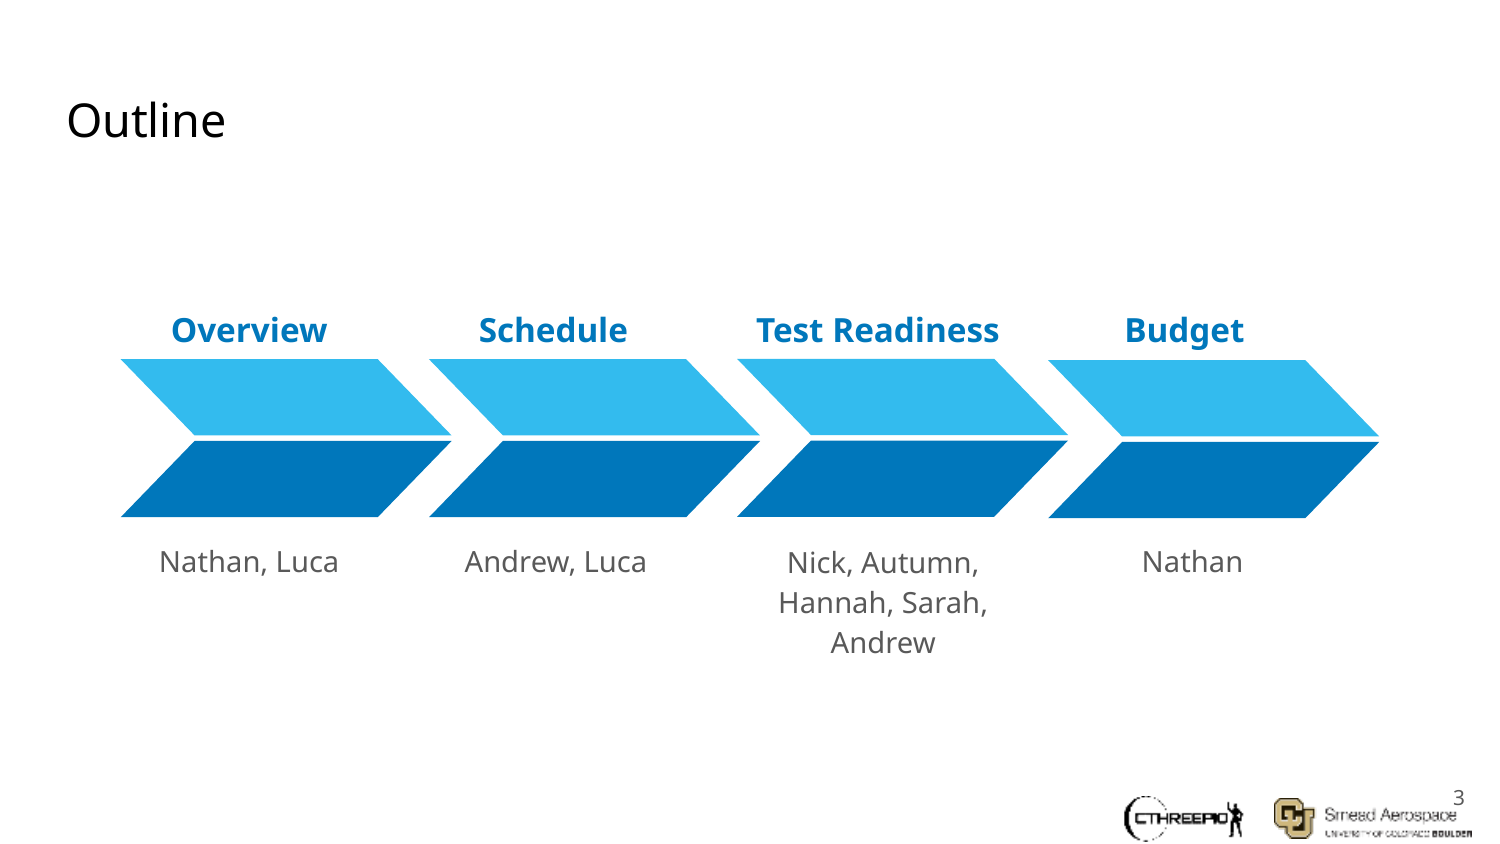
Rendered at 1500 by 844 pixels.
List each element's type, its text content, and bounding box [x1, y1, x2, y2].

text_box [1047, 359, 1380, 519]
text_box [120, 359, 423, 436]
text_box Test Readiness [728, 173, 1028, 357]
text_box Schedule [437, 173, 671, 357]
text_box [736, 358, 1048, 517]
text_box Budget [1068, 173, 1301, 358]
picture [1123, 795, 1245, 842]
text_box Andrew, Luca [444, 527, 668, 604]
text_box Nathan [1080, 526, 1304, 604]
text_box Nathan, Luca [137, 522, 361, 604]
title Outline [51, 72, 1449, 167]
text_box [428, 358, 735, 518]
text_box Nick, Autumn, Hannah, Sarah, Andrew [759, 524, 1007, 605]
text_box Overview [133, 173, 366, 365]
text_box [120, 440, 423, 518]
picture [1273, 798, 1472, 840]
slide_number 3 [1389, 764, 1480, 830]
